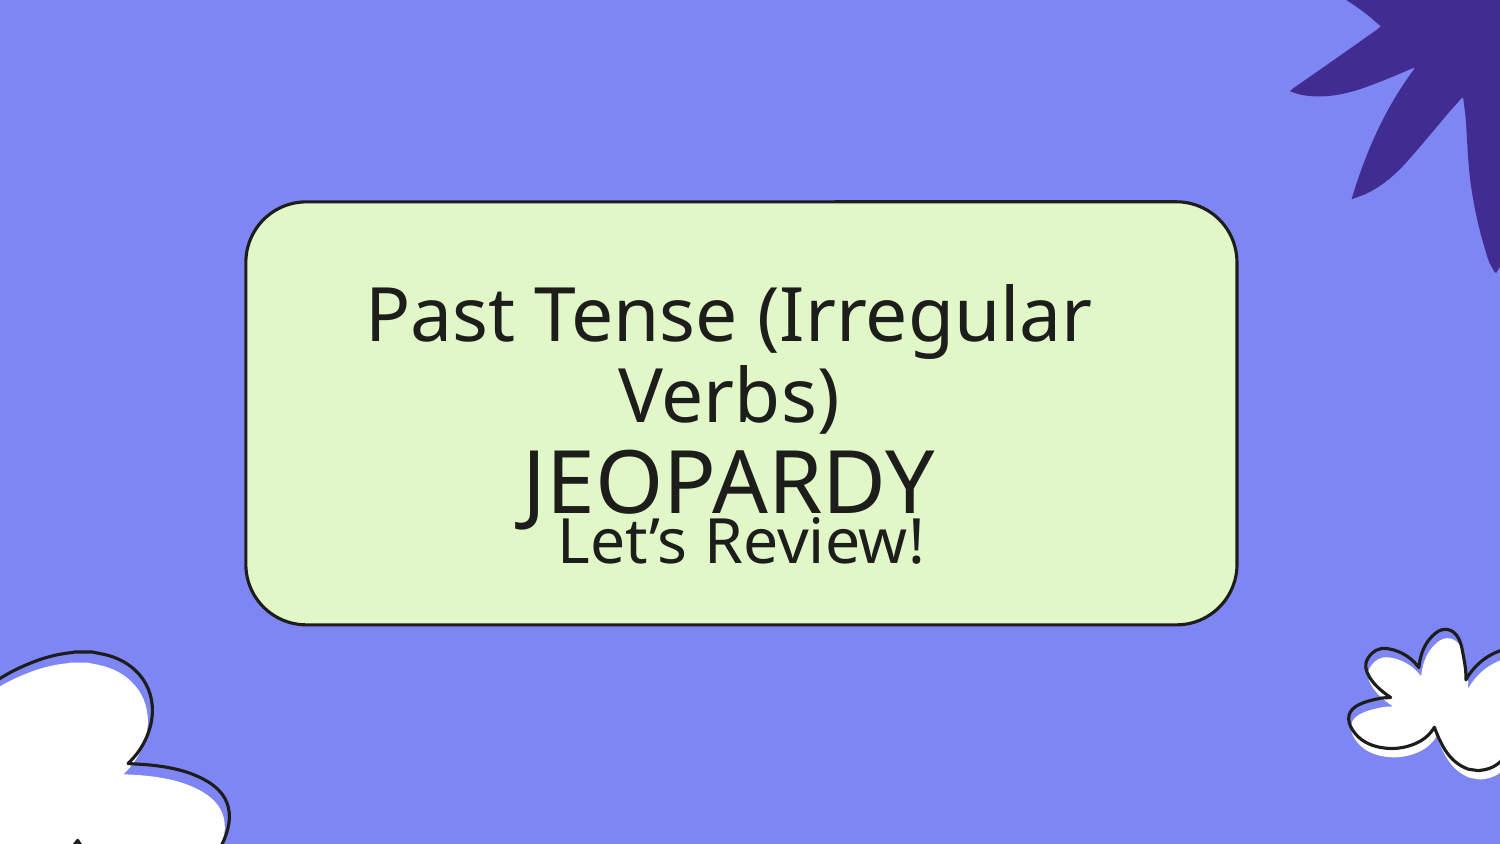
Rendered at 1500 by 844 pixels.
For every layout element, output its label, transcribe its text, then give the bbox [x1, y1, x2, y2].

text_box Let’s Review! [330, 485, 1153, 591]
title Past Tense (Irregular Verbs) JEOPARDY [278, 261, 1180, 551]
text_box [245, 201, 1238, 625]
